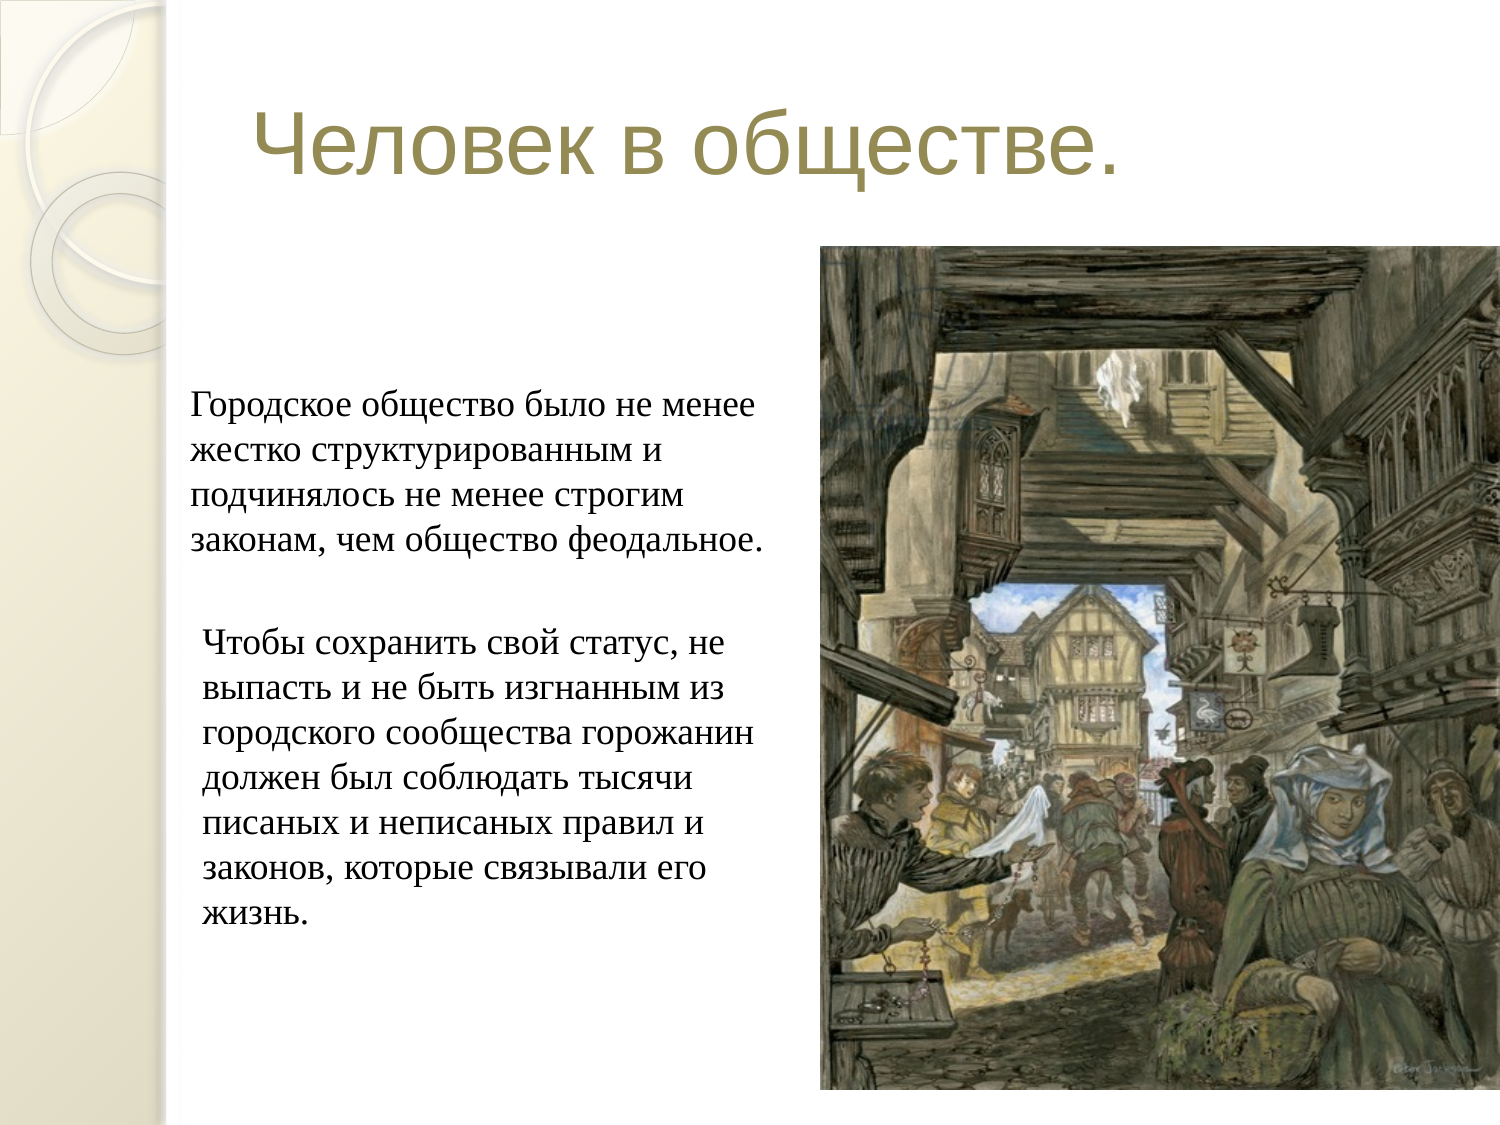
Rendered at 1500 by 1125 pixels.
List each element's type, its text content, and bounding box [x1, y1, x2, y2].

text_box Городское общество было не менее жестко структурированным и подчинялось не менее строгим законам, чем общество феодальное. [175, 281, 809, 566]
picture [819, 245, 1500, 1091]
text_box Чтобы сохранить свой статус, не выпасть и не быть изгнанным из городского сообщества горожанин должен был соблюдать тысячи писаных и неписаных правил и законов, которые связывали его жизнь. [187, 609, 774, 940]
title Человек в обществе. [235, 45, 1466, 233]
